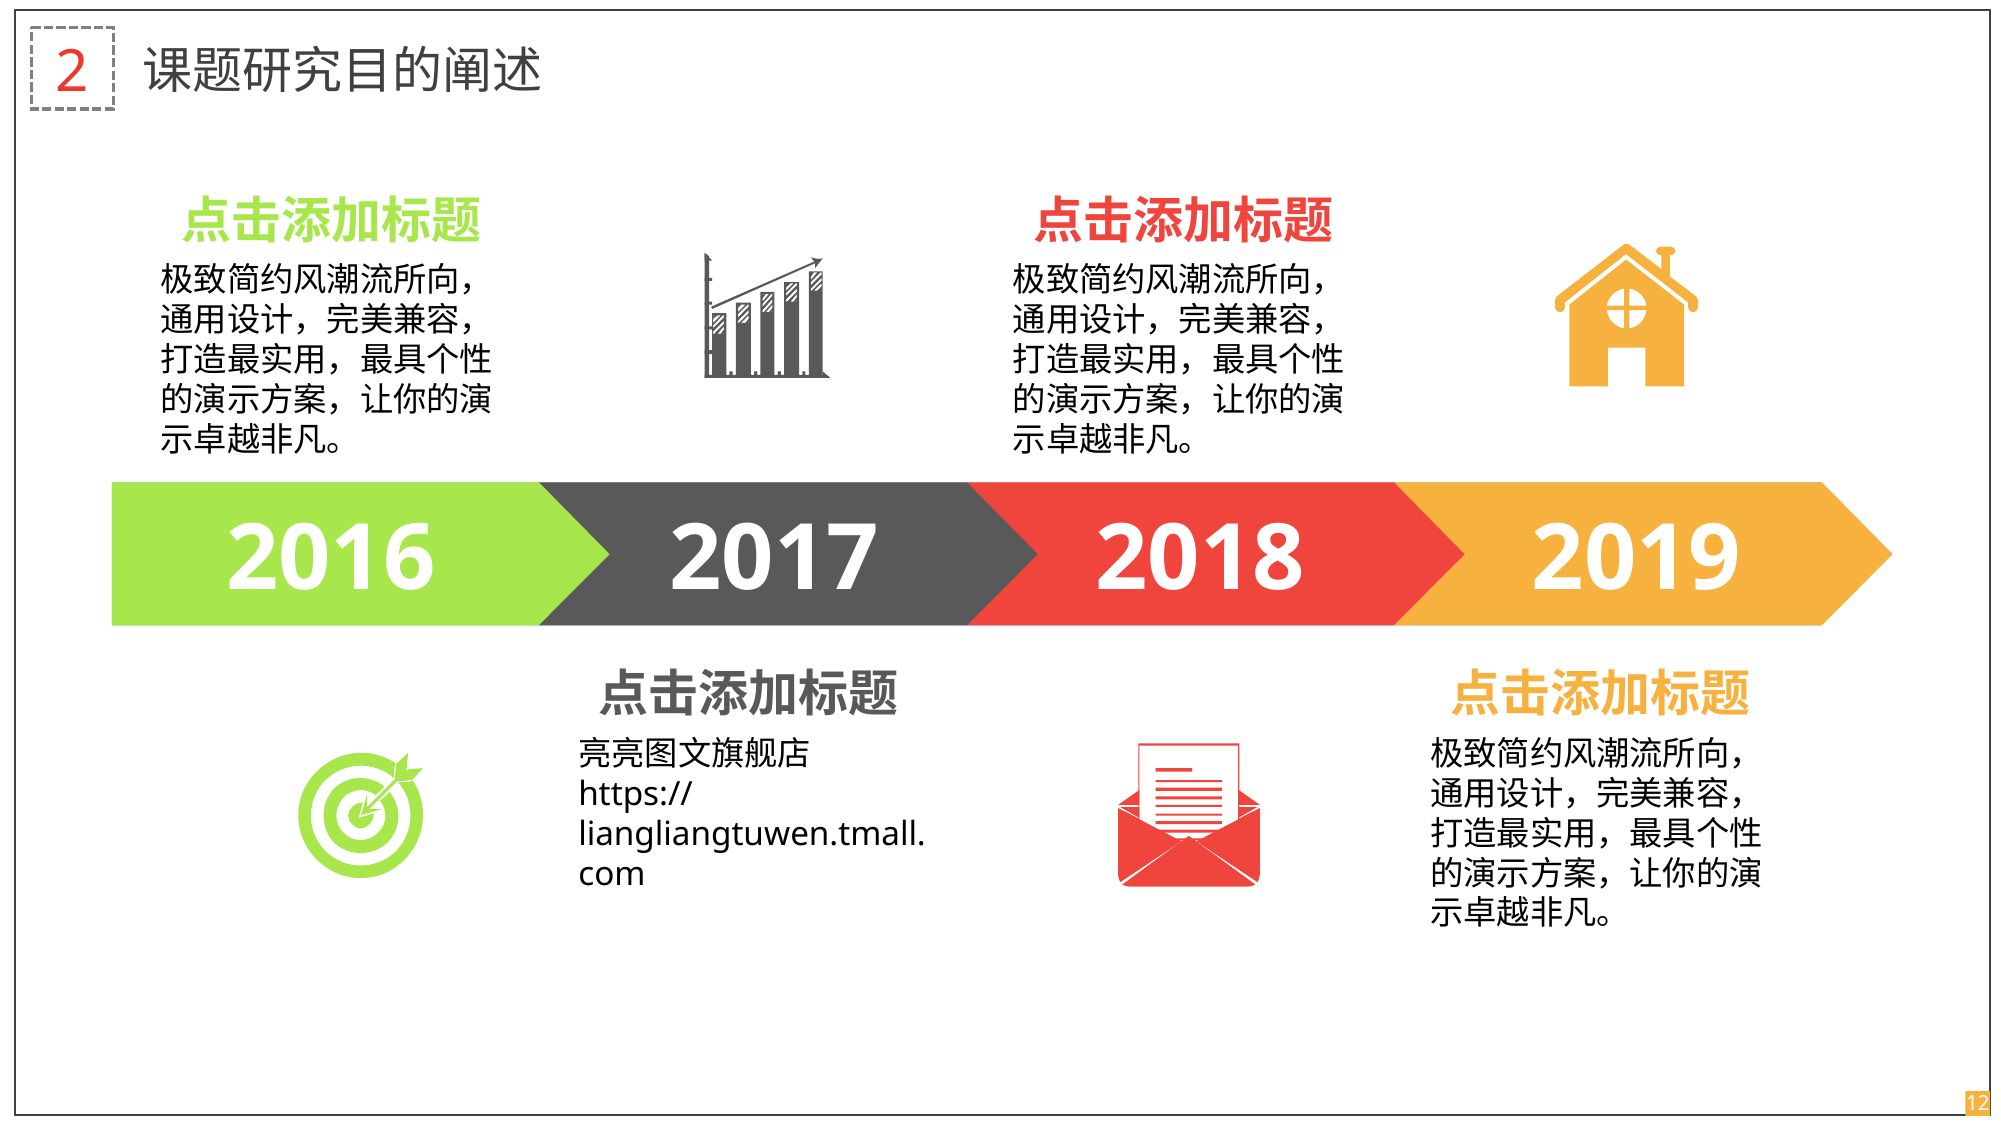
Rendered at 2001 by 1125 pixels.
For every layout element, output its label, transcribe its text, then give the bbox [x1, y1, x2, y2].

text_box 2018 [1080, 489, 1321, 615]
text_box 2016 [211, 489, 451, 615]
text_box 2 [30, 26, 114, 110]
text_box 2017 [654, 489, 895, 615]
text_box 极致简约风潮流所向，通用设计，完美兼容，打造最实用，最具个性的演示方案，让你的演示卓越非凡。 [998, 251, 1391, 466]
text_box 点击添加标题 [166, 180, 497, 256]
text_box [968, 482, 1465, 626]
text_box 点击添加标题 [1018, 180, 1349, 256]
text_box [1395, 482, 1893, 626]
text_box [1555, 243, 1698, 387]
text_box [540, 482, 1038, 626]
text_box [704, 253, 831, 378]
text_box 极致简约风潮流所向，通用设计，完美兼容，打造最实用，最具个性的演示方案，让你的演示卓越非凡。 [1415, 724, 1809, 939]
text_box 点击添加标题 [583, 653, 914, 729]
text_box 2019 [1516, 489, 1757, 615]
text_box 极致简约风潮流所向，通用设计，完美兼容，打造最实用，最具个性的演示方案，让你的演示卓越非凡。 [146, 251, 539, 466]
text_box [1118, 743, 1260, 887]
text_box 点击添加标题 [1435, 653, 1766, 729]
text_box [292, 746, 429, 885]
text_box [14, 9, 1991, 1116]
text_box 课题研究目的阐述 [124, 26, 665, 110]
text_box 亮亮图文旗舰店 https://liangliangtuwen.tmall.com [563, 724, 957, 899]
text_box [111, 482, 610, 626]
text_box 12 [1944, 1090, 2000, 1117]
